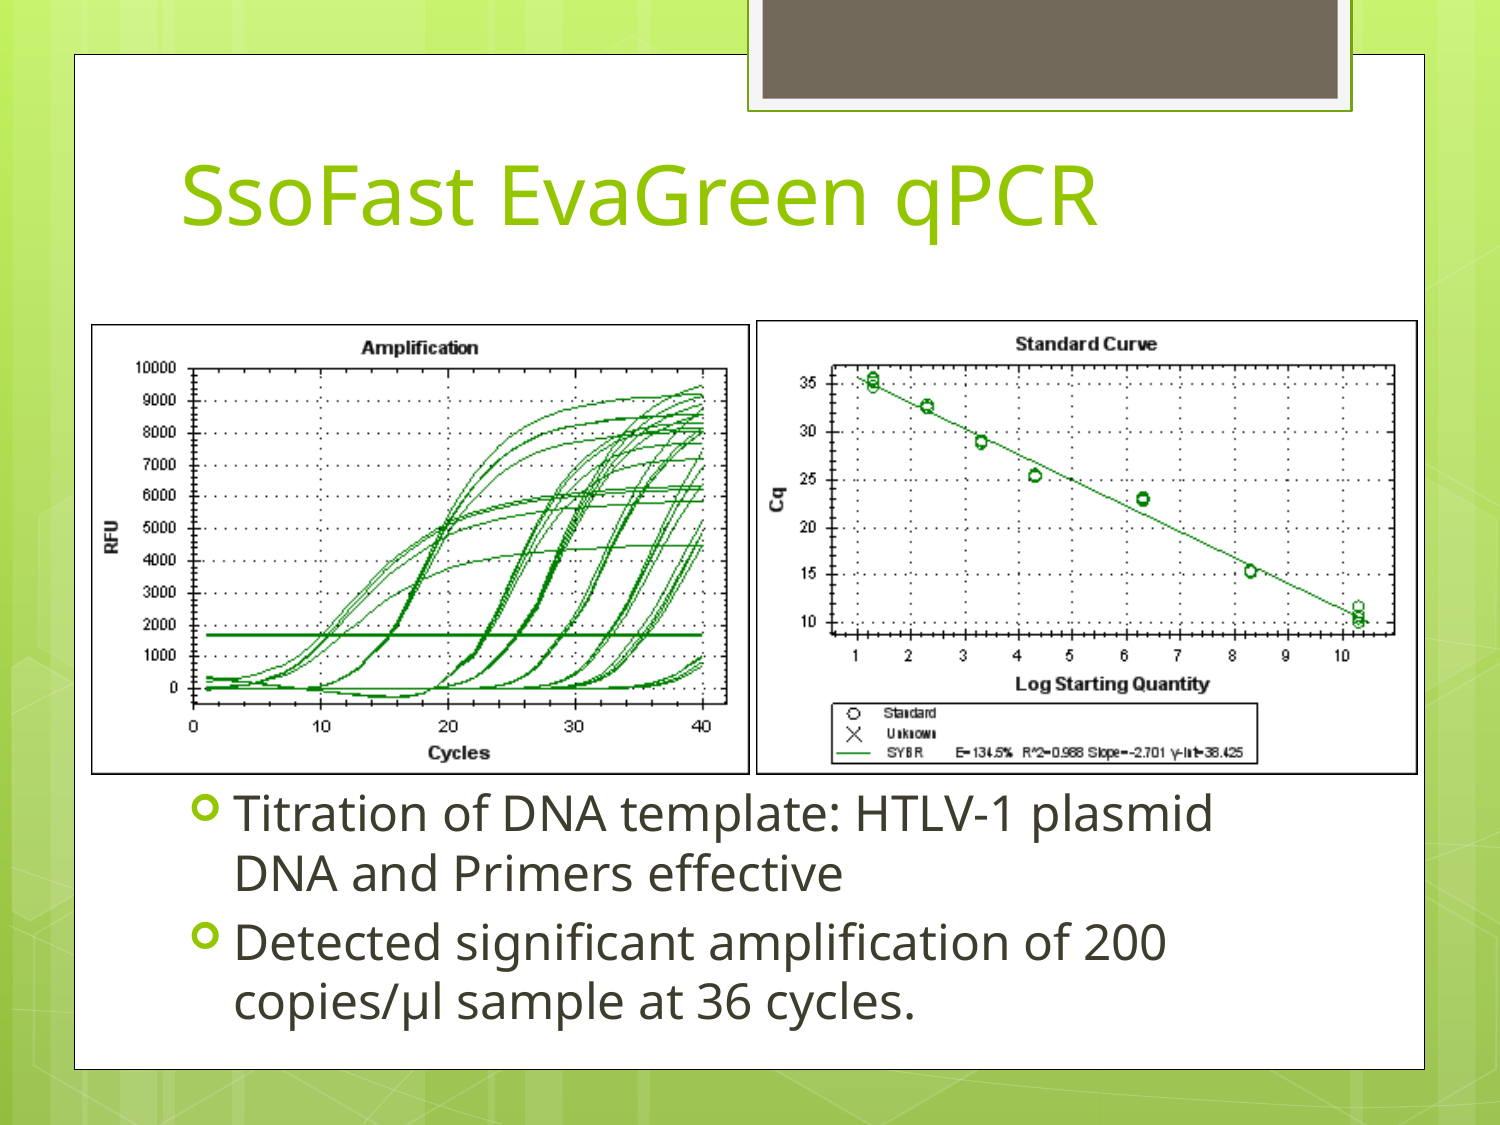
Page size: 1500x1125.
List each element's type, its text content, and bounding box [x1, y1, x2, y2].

title SsoFast EvaGreen qPCR [165, 62, 1318, 250]
picture [756, 320, 1419, 776]
list Titration of DNA template: HTLV-1 plasmid DNA and Primers effective Detected significant amplification of 200 copies/μl sample at 36 cycles. [162, 783, 1275, 1038]
picture [90, 324, 751, 776]
